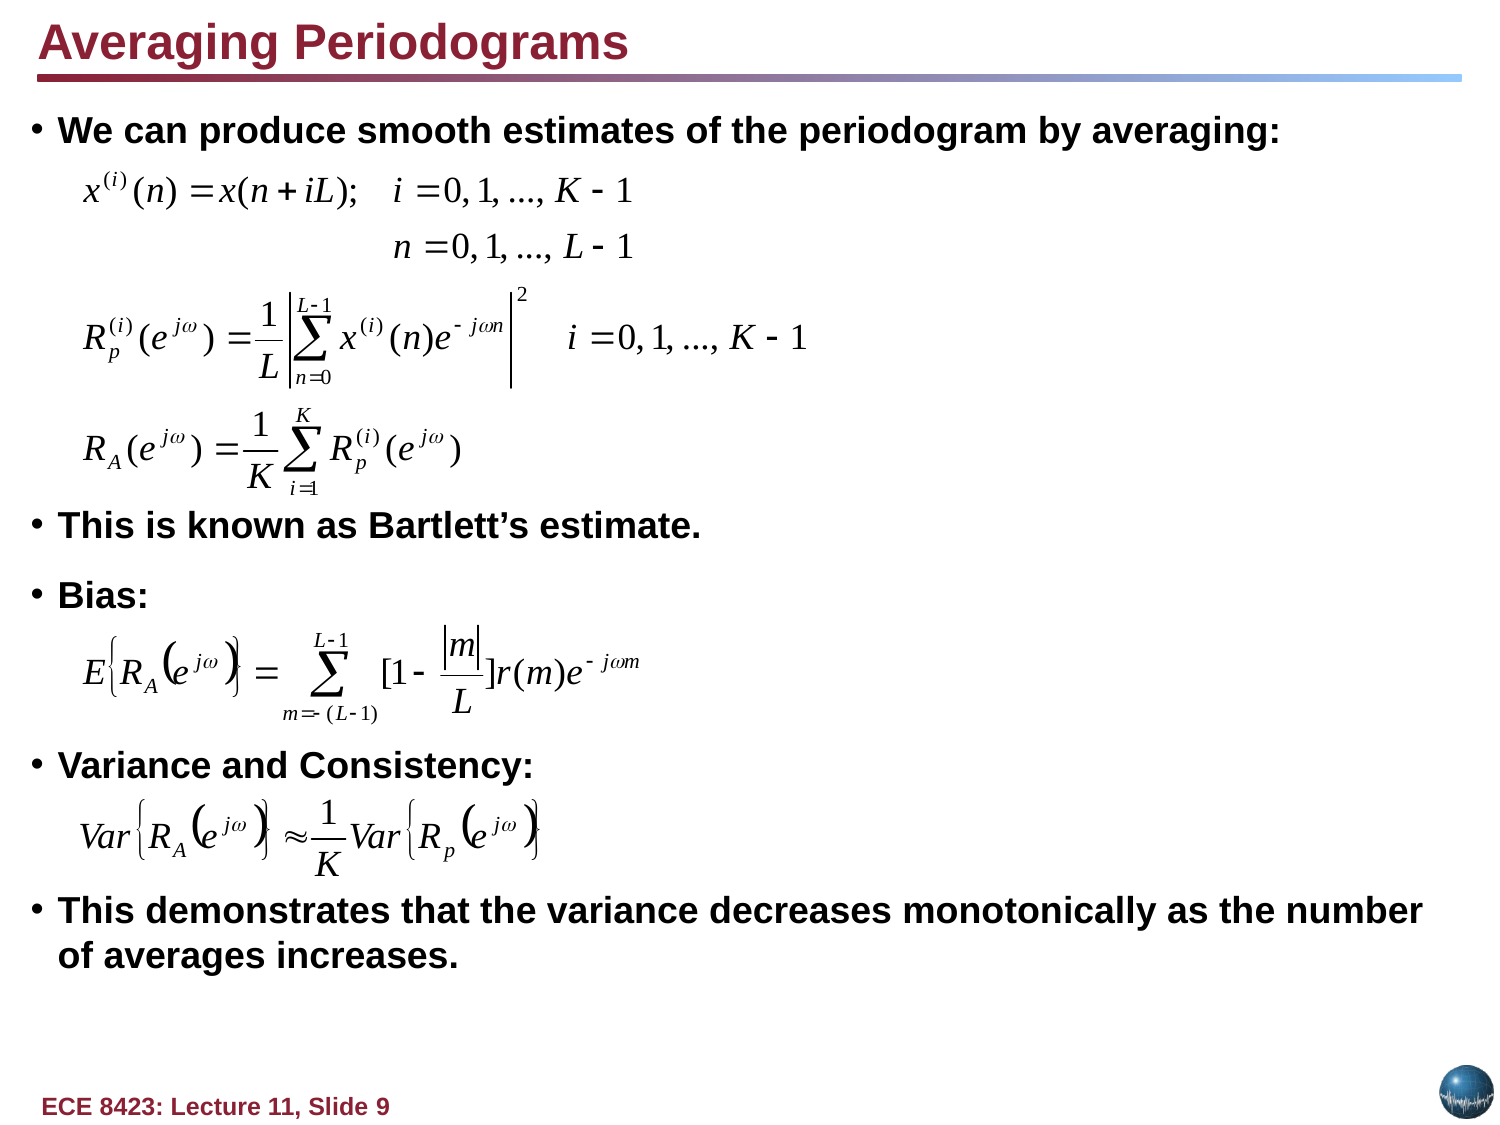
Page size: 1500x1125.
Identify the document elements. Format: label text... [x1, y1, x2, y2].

picture [1439, 1065, 1494, 1119]
text_box Averaging Periodograms [37, 9, 1451, 70]
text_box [76, 162, 811, 503]
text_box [76, 616, 651, 732]
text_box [75, 789, 549, 886]
text_box We can produce smooth estimates of the periodogram by averaging: This is known as Bartlett’s estimate. Bias: Variance and Consistency: This demonstrates that the variance decreases monotonically as the number of averages increases. [30, 105, 1459, 552]
